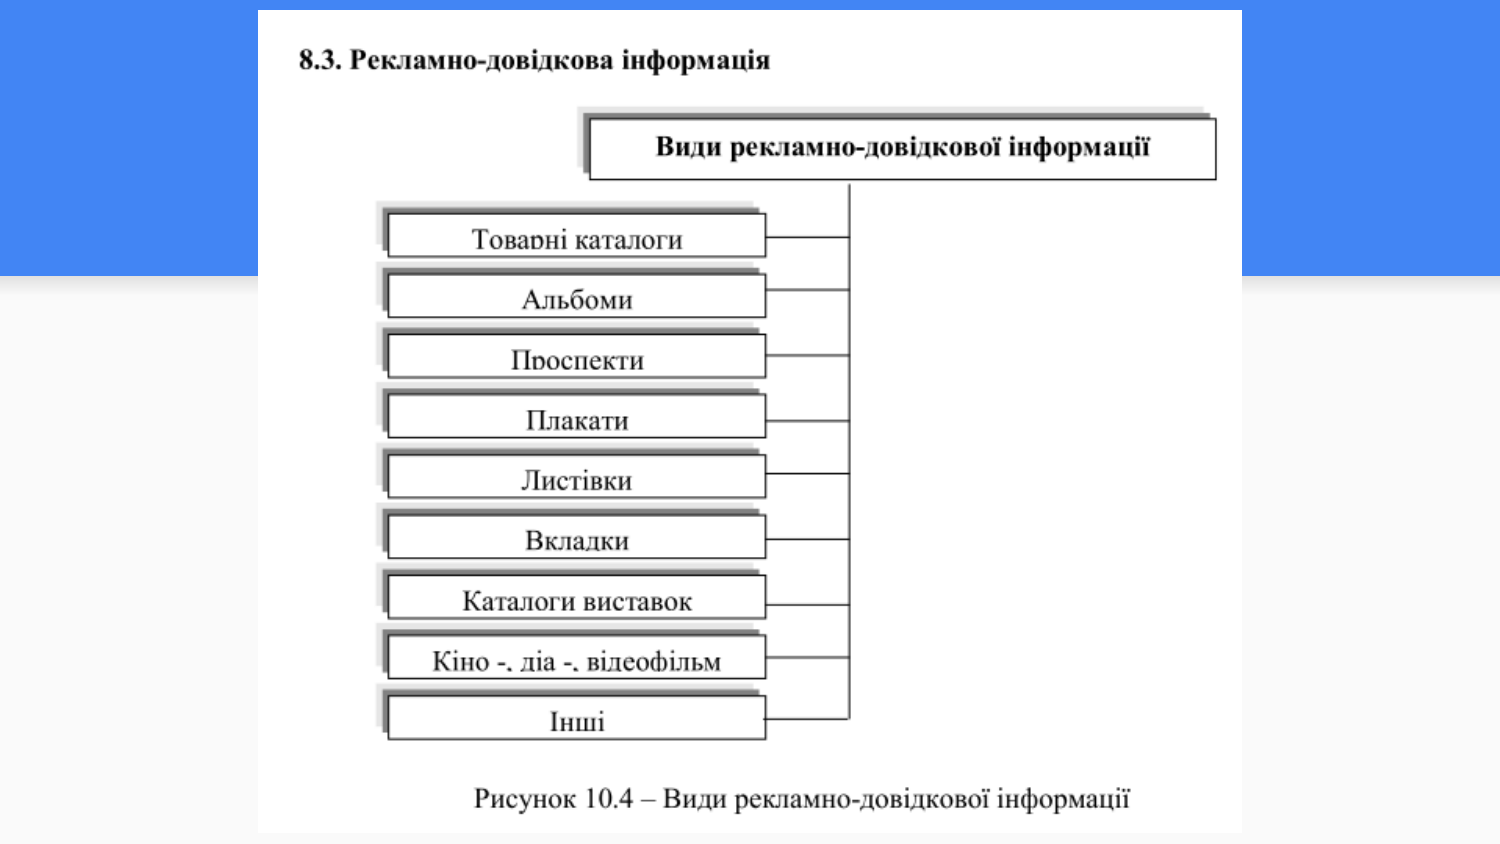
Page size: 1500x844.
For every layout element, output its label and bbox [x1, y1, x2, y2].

picture [258, 10, 1242, 834]
